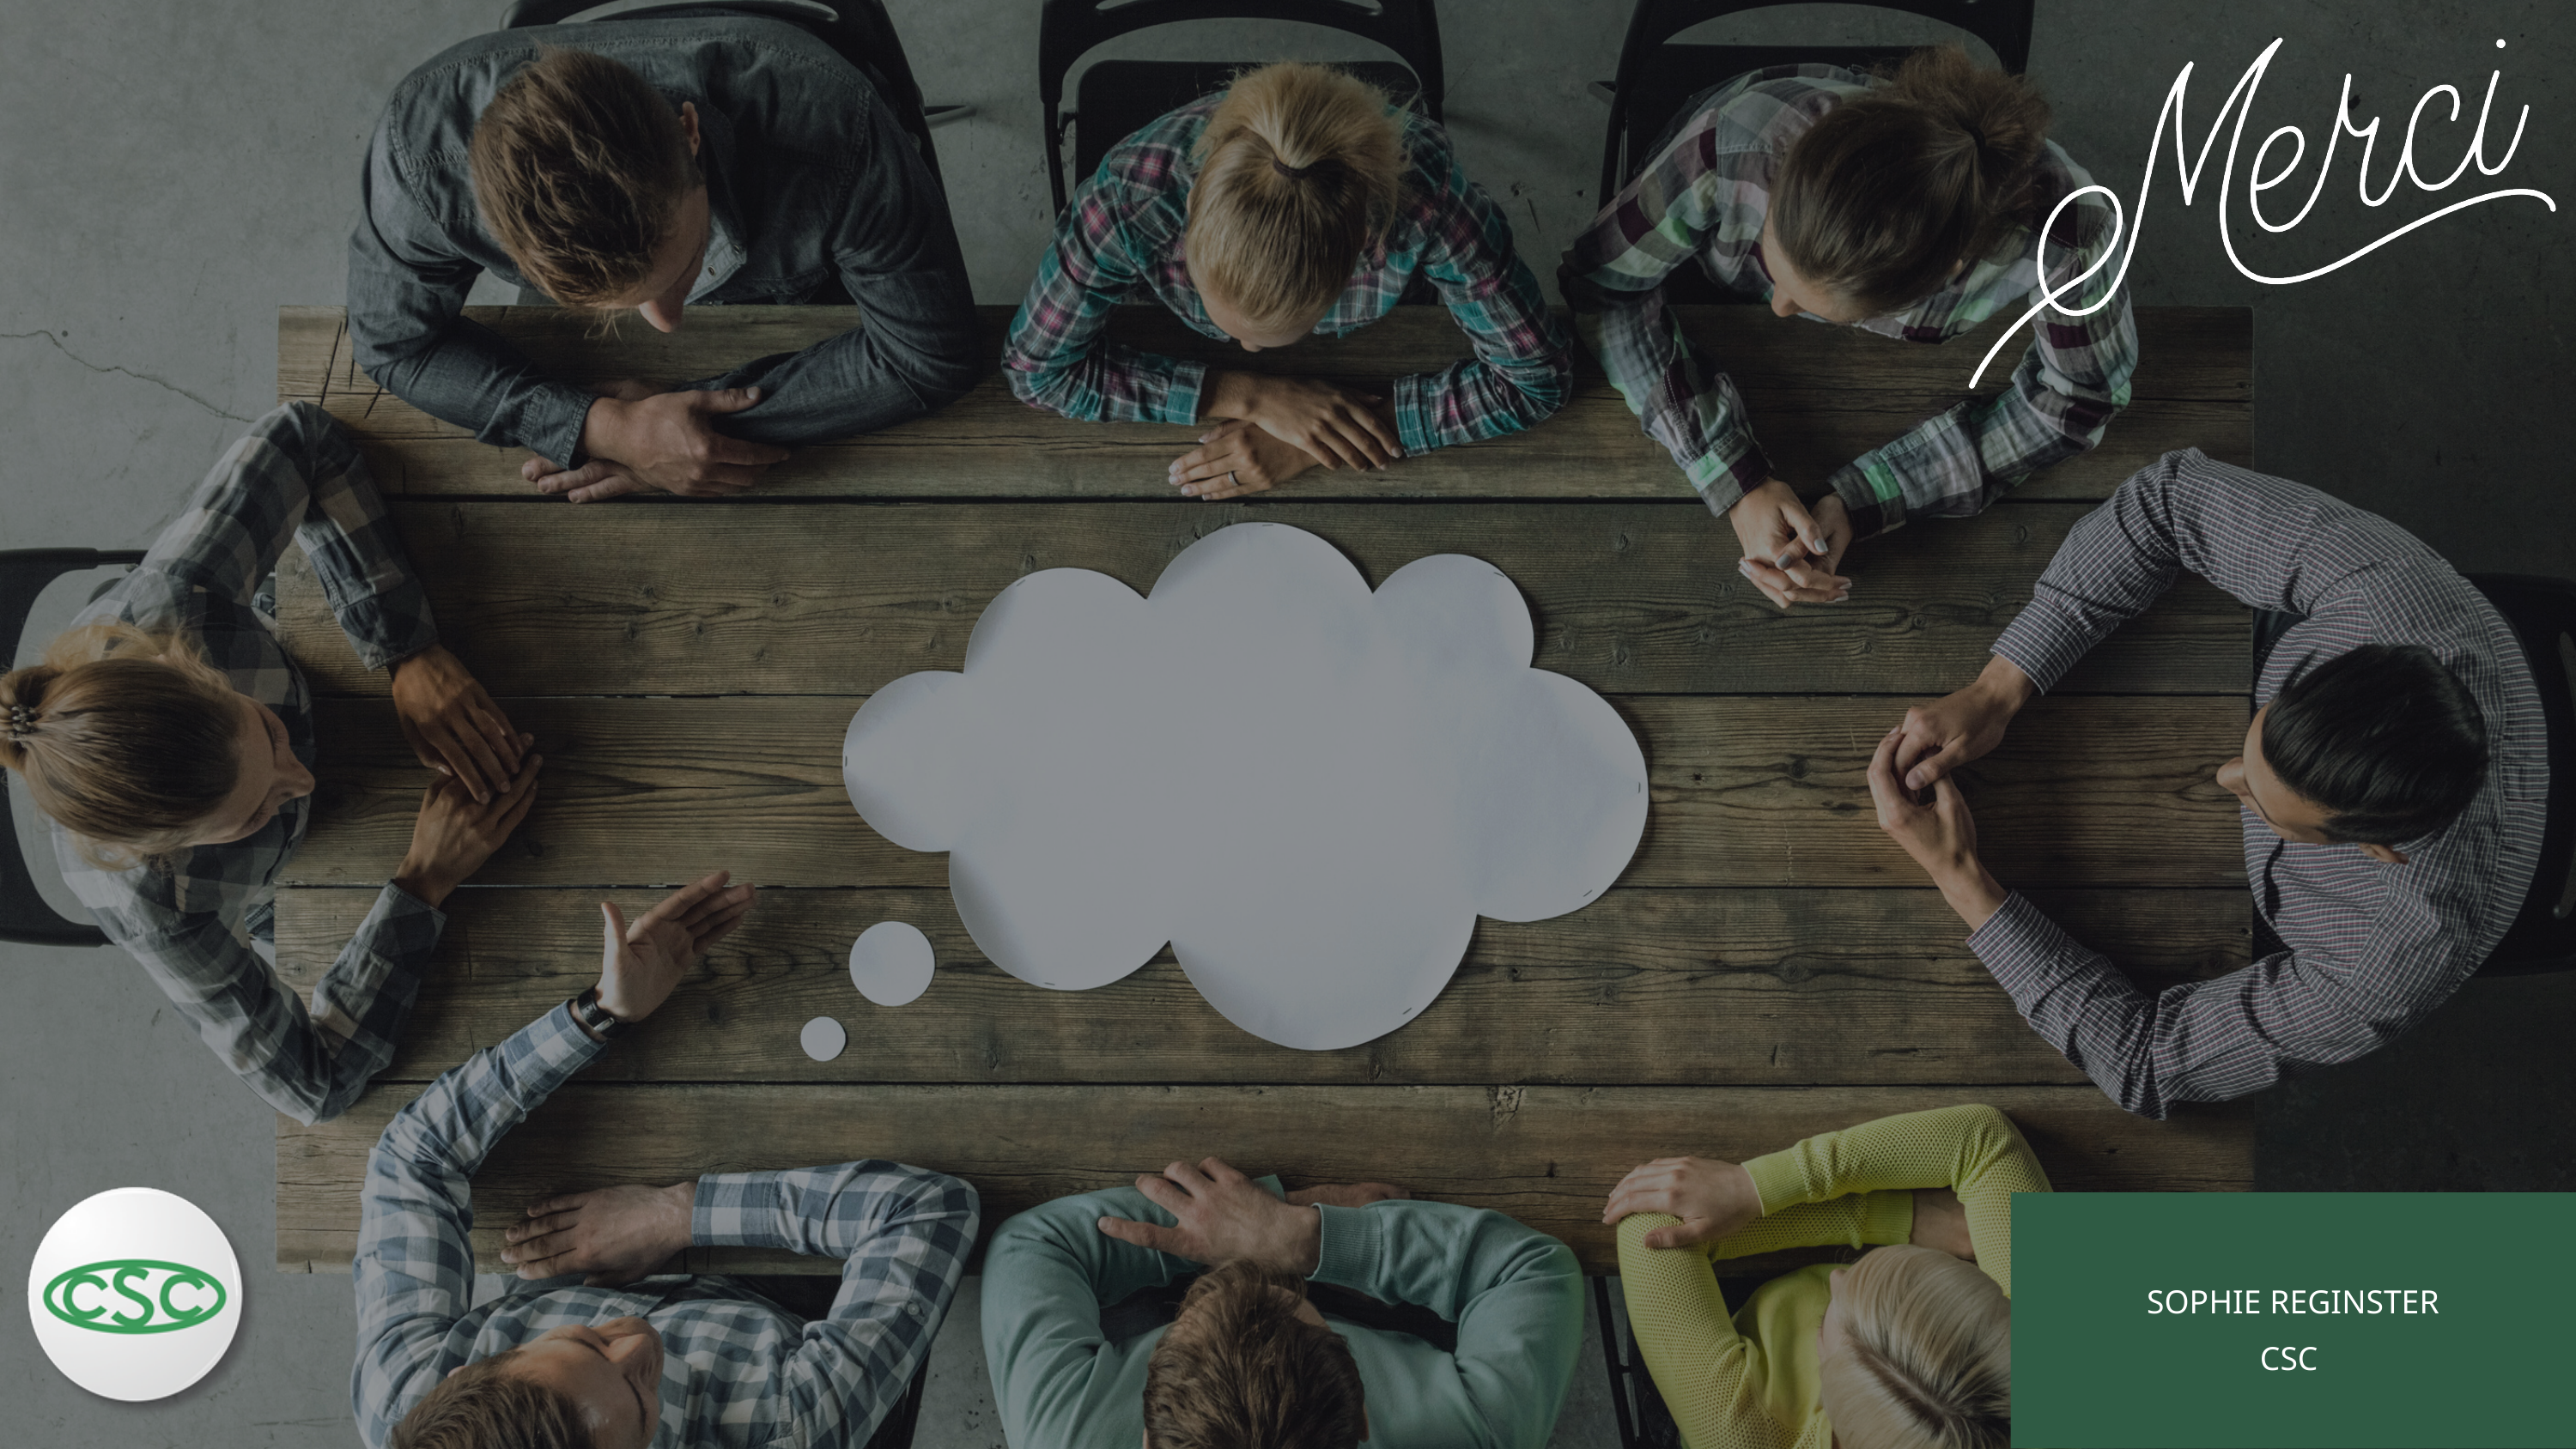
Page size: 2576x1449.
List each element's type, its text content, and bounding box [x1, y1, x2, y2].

text_box [27, 1185, 263, 1422]
text_box SOPHIE REGINSTER CSC [2132, 1263, 2455, 1377]
text_box [0, 0, 2576, 1449]
text_box [2010, 1192, 2576, 1449]
text_box [1968, 37, 2556, 389]
